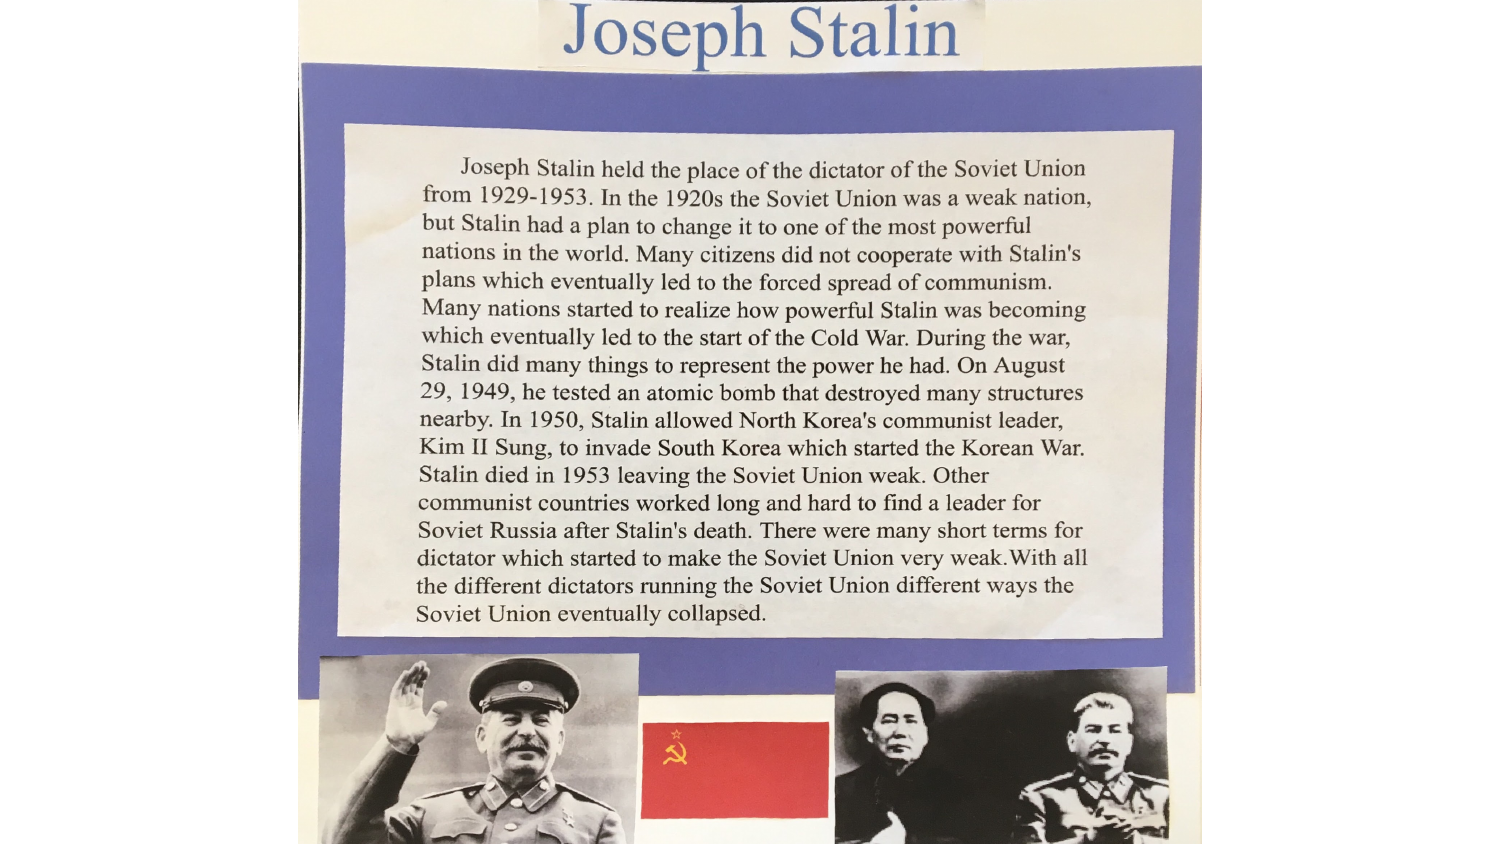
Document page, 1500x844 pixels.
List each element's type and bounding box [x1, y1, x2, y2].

picture [298, 0, 1202, 844]
